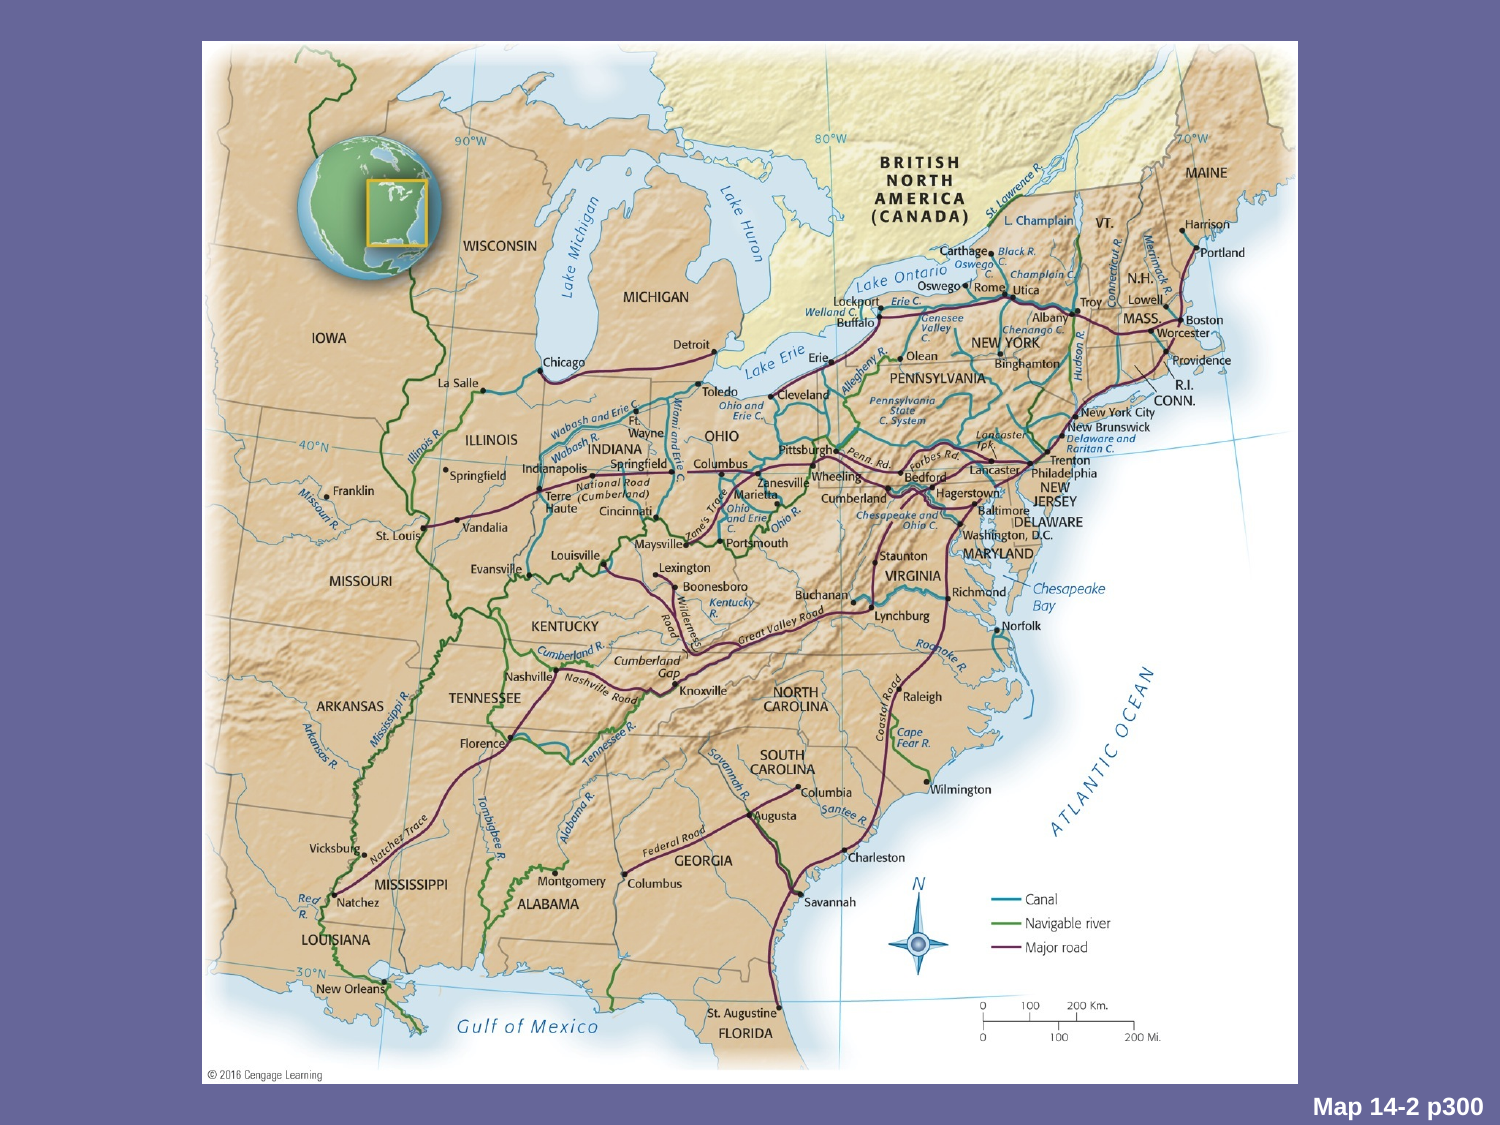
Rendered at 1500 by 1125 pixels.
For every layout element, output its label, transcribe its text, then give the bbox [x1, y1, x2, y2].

picture [201, 41, 1299, 1084]
text_box Map 14-2 p300 [1297, 1083, 1500, 1125]
